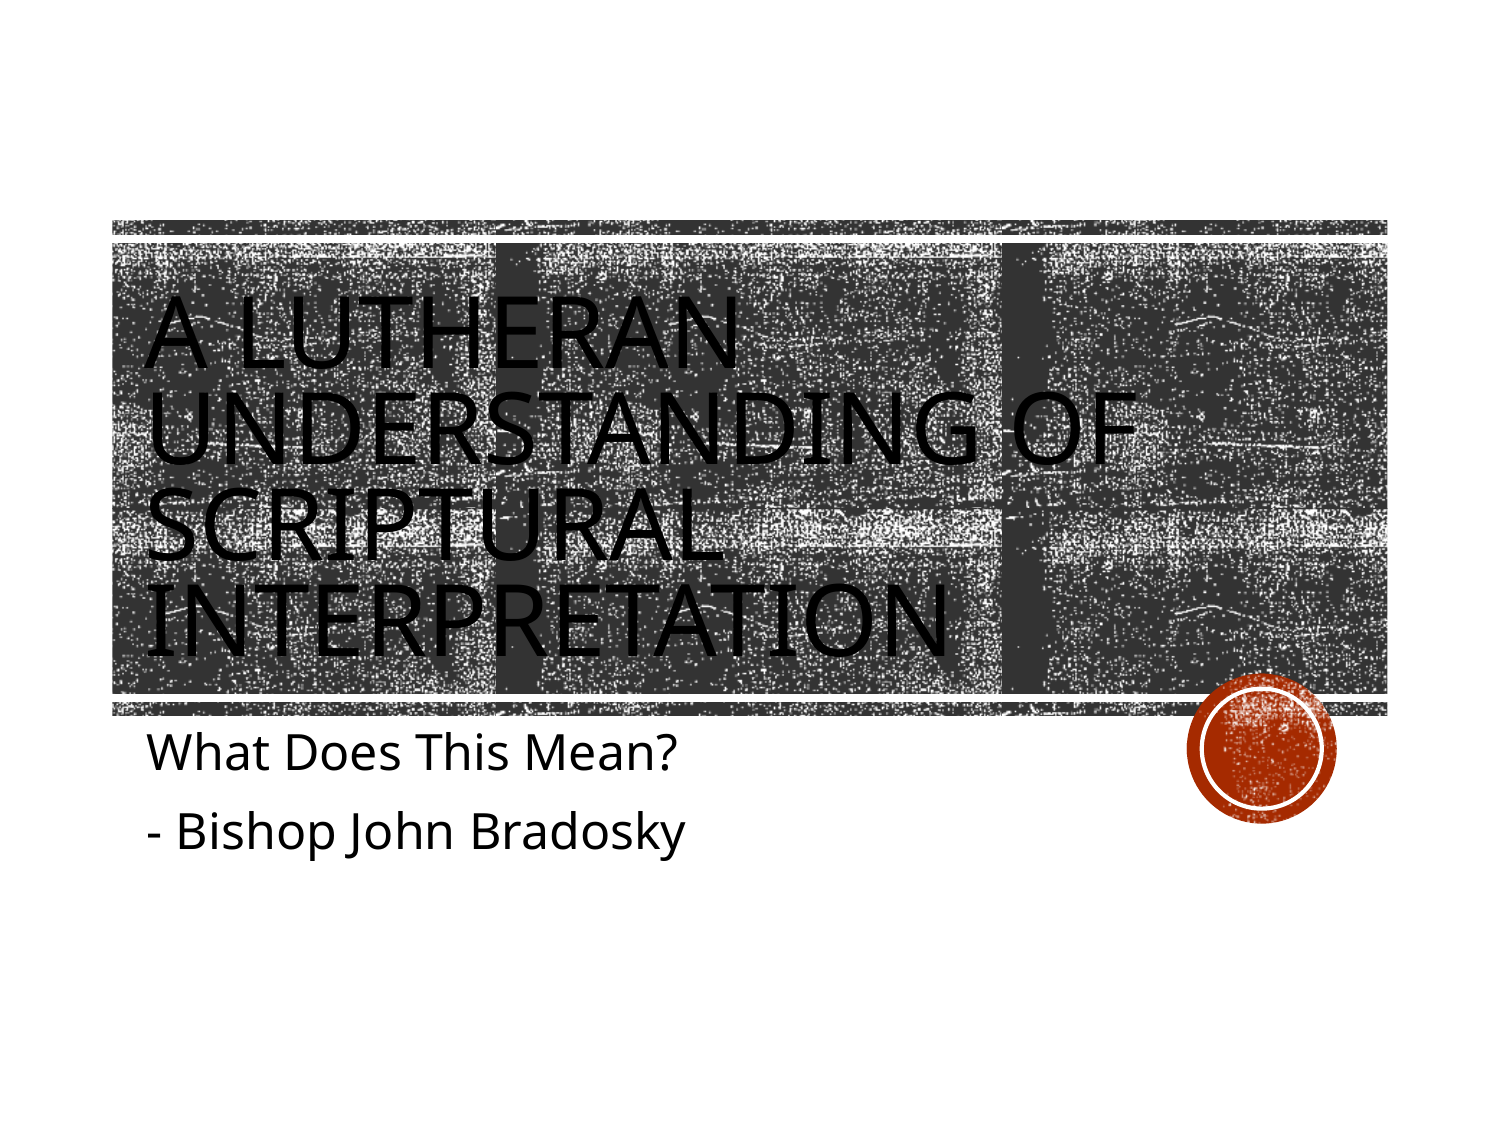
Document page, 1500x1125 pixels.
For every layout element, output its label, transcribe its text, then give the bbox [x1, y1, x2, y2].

subtitle What Does This Mean? - Bishop John Bradosky [131, 720, 1103, 896]
title A Lutheran understanding of scriptural interpretation [129, 234, 1375, 733]
